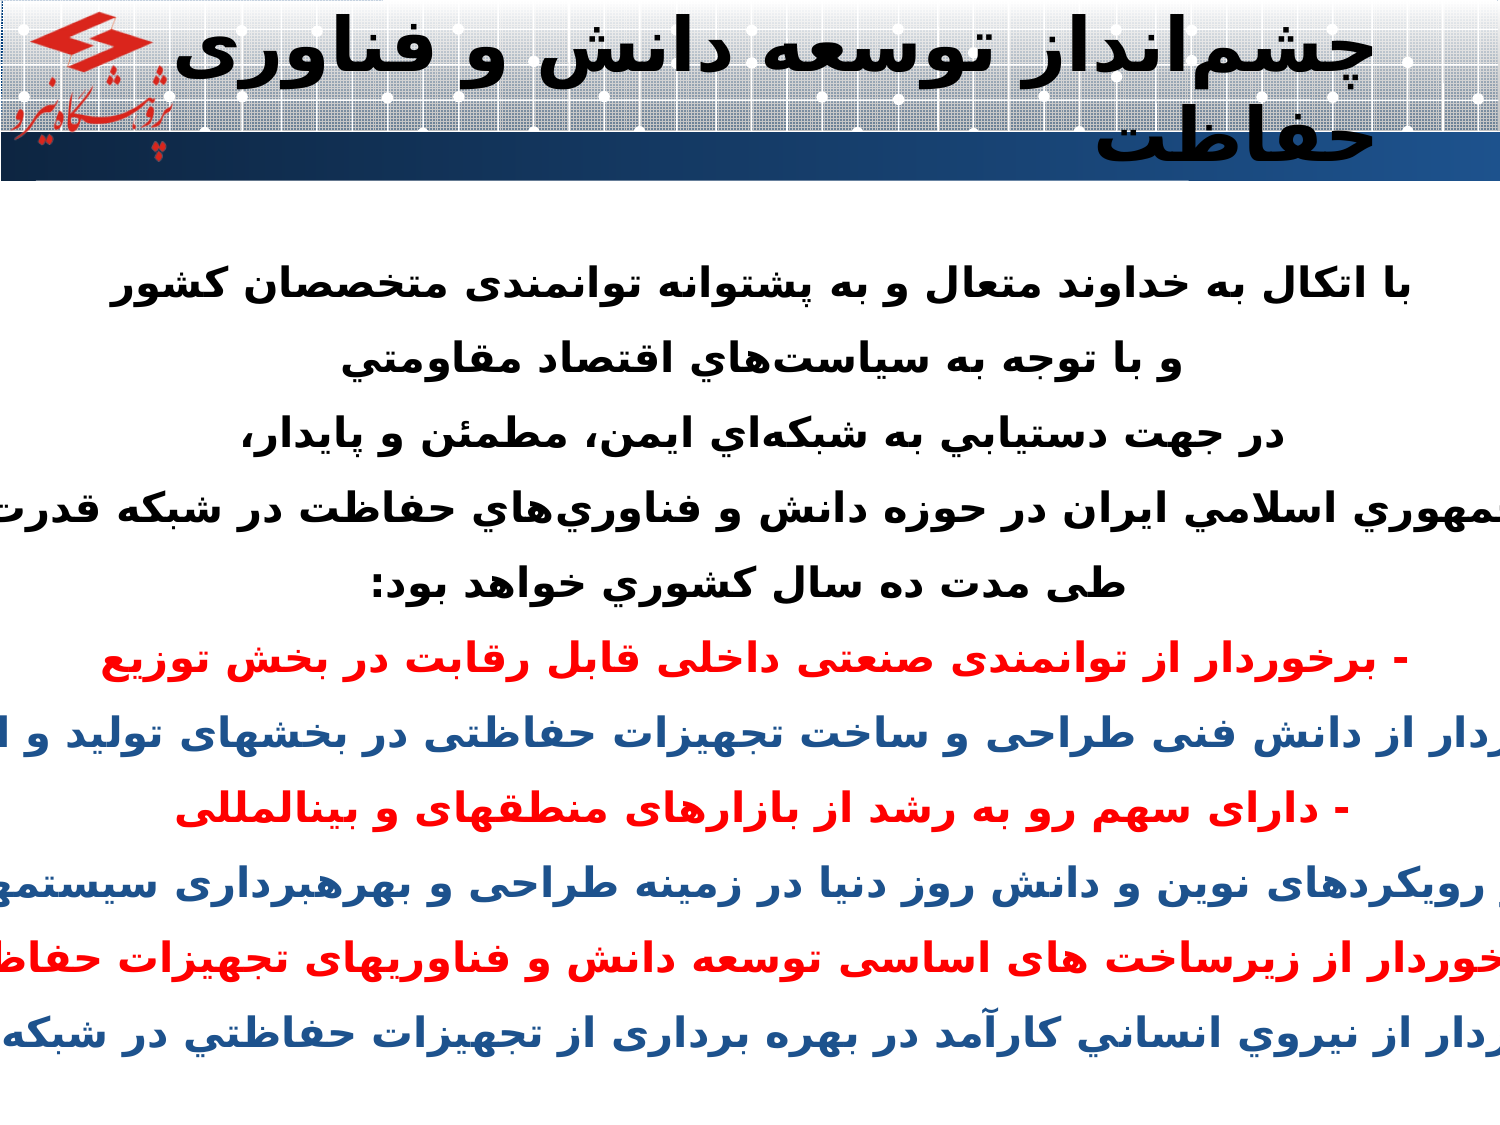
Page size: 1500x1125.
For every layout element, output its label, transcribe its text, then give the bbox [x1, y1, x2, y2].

text_box با اتكال به خداوند متعال و به پشتوانه توانمندی متخصصان کشور و با توجه به سياست‌هاي اقتصاد مقاومتي در جهت دستيابي به شبكه‌اي ايمن، مطمئن و پايدار، جمهوري اسلامي ايران در حوزه دانش و فناوري‌هاي حفاظت در شبكه قدرت طی مدت ده سال كشوري خواهد بود: - برخوردار از توانمندی صنعتی داخلی قابل رقابت در بخش توزیع - برخوردار از دانش فنی طراحی و ساخت تجهیزات حفاظتی در بخش‎های تولید و انتقال - دارای سهم رو به رشد از بازارهای منطقه‎ای و بین‎المللی - برخوردار از رویکردهای نوین و دانش روز دنیا در زمینه طراحی و بهره‎برداری سیستم‎های حفاظتی - برخوردار از زیرساخت های اساسی توسعه دانش و فناوری‎های تجهیزات حفاظت - برخوردار از نيروي انساني كارآمد در بهره برداری از تجهیزات حفاظتي در شبكه قدرت [0, 223, 1500, 1064]
picture [9, 11, 179, 163]
title چشم‌انداز توسعه دانش و فناوری حفاظت [106, 40, 1395, 134]
